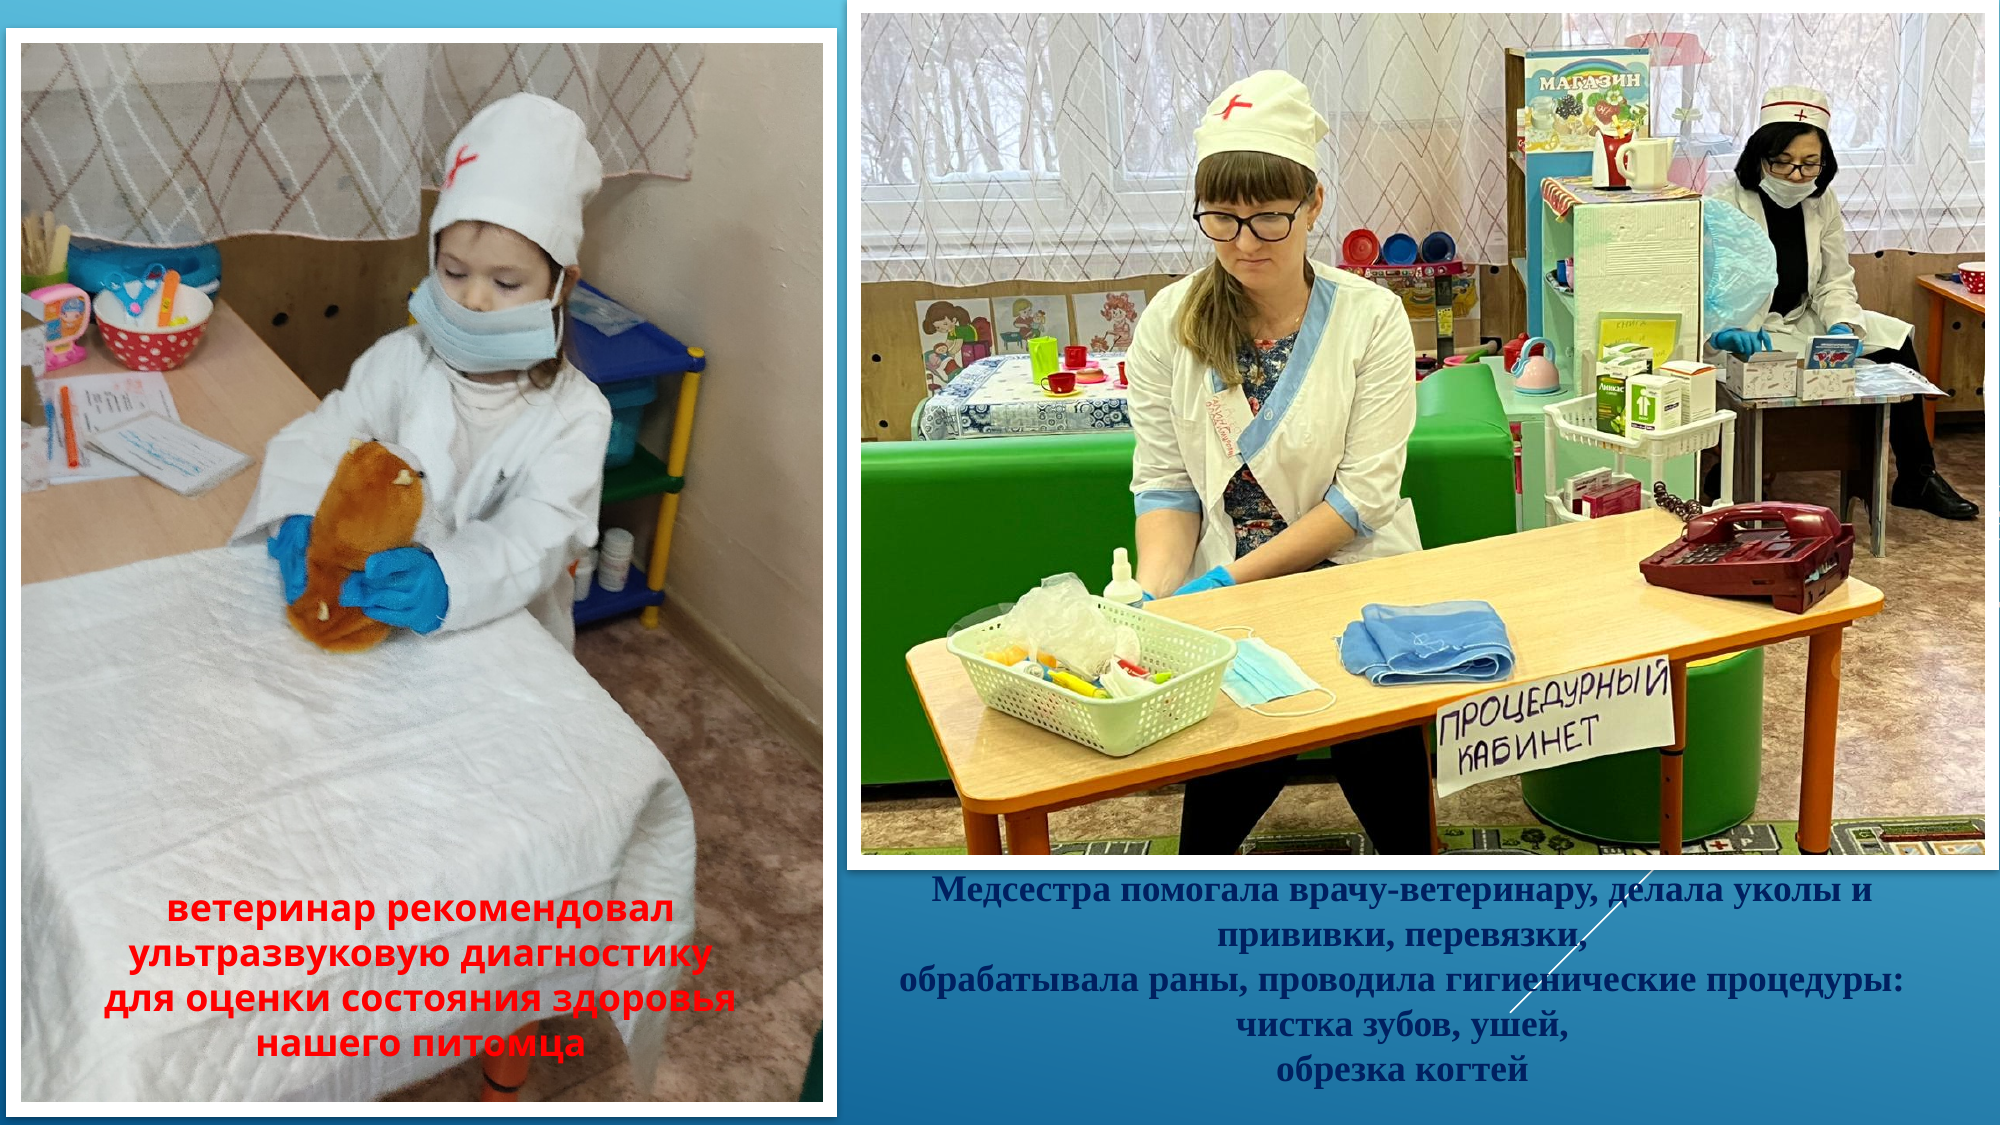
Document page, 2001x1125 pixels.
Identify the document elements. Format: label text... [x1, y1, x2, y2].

picture [0, 12, 1985, 1101]
text_box ветеринар рекомендовал ультразвуковую диагностику для оценки состояния здоровья нашего питомца [79, 974, 763, 1072]
text_box Медсестра помогала врачу-ветеринару, делала уколы и прививки, перевязки, обрабатывала раны, проводила гигиенические процедуры: чистка зубов, ушей, обрезка когтей [880, 856, 1925, 1097]
